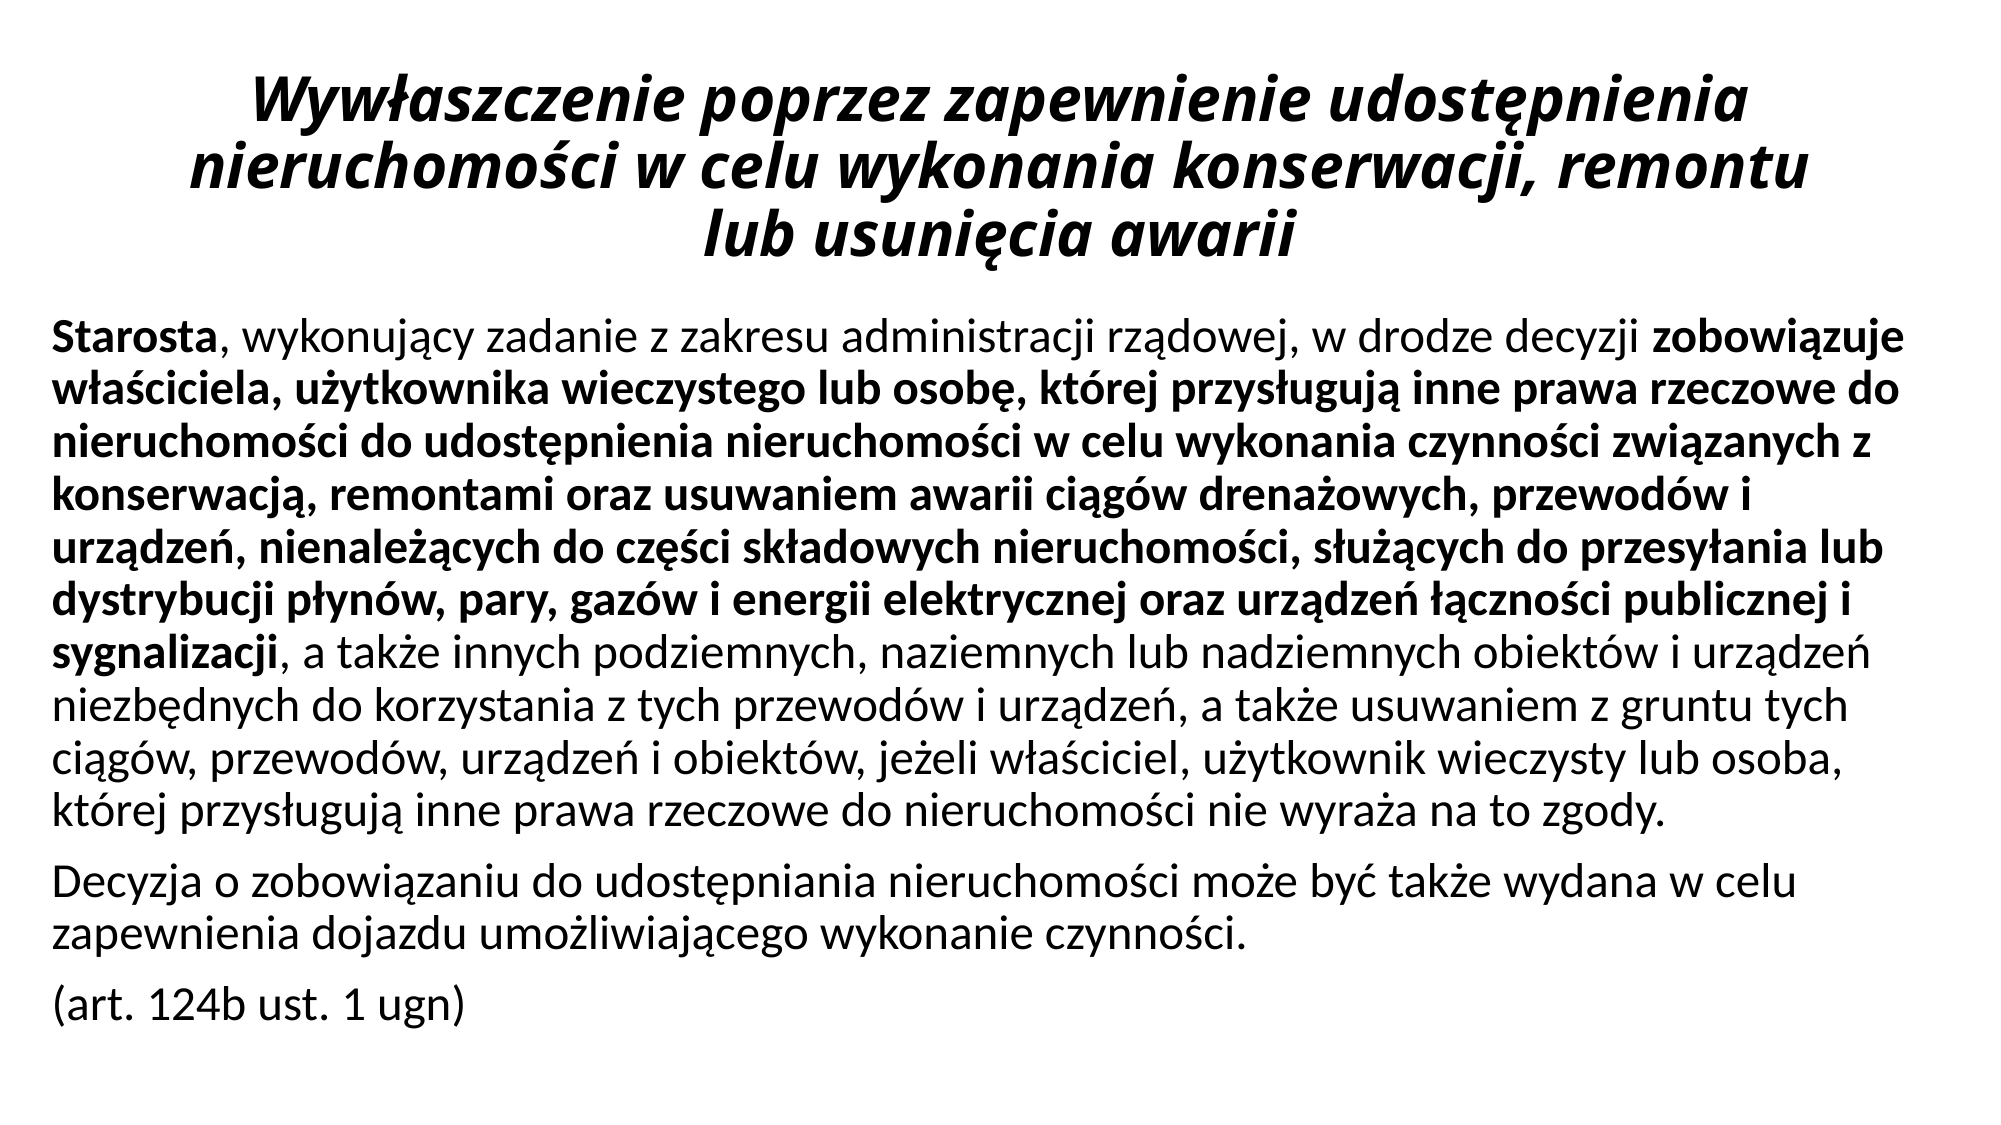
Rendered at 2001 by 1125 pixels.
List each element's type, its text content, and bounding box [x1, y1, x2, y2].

list Starosta, wykonujący zadanie z zakresu administracji rządowej, w drodze decyzji zobowiązuje właściciela, użytkownika wieczystego lub osobę, której przysługują inne prawa rzeczowe do nieruchomości do udostępnienia nieruchomości w celu wykonania czynności związanych z konserwacją, remontami oraz usuwaniem awarii ciągów drenażowych, przewodów i urządzeń, nienależących do części składowych nieruchomości, służących do przesyłania lub dystrybucji płynów, pary, gazów i energii elektrycznej oraz urządzeń łączności publicznej i sygnalizacji, a także innych podziemnych, naziemnych lub nadziemnych obiektów i urządzeń niezbędnych do korzystania z tych przewodów i urządzeń, a także usuwaniem z gruntu tych ciągów, przewodów, urządzeń i obiektów, jeżeli właściciel, użytkownik wieczysty lub osoba, której przysługują inne prawa rzeczowe do nieruchomości nie wyraża na to zgody. Decyzja o zobowiązaniu do udostępniania nieruchomości może być także wydana w celu zapewnienia dojazdu umożliwiającego wykonanie czynności. (art. 124b ust. 1 ugn) [36, 302, 1934, 1096]
title Wywłaszczenie poprzez zapewnienie udostępnienia nieruchomości w celu wykonania konserwacji, remontu lub usunięcia awarii [137, 59, 1863, 278]
